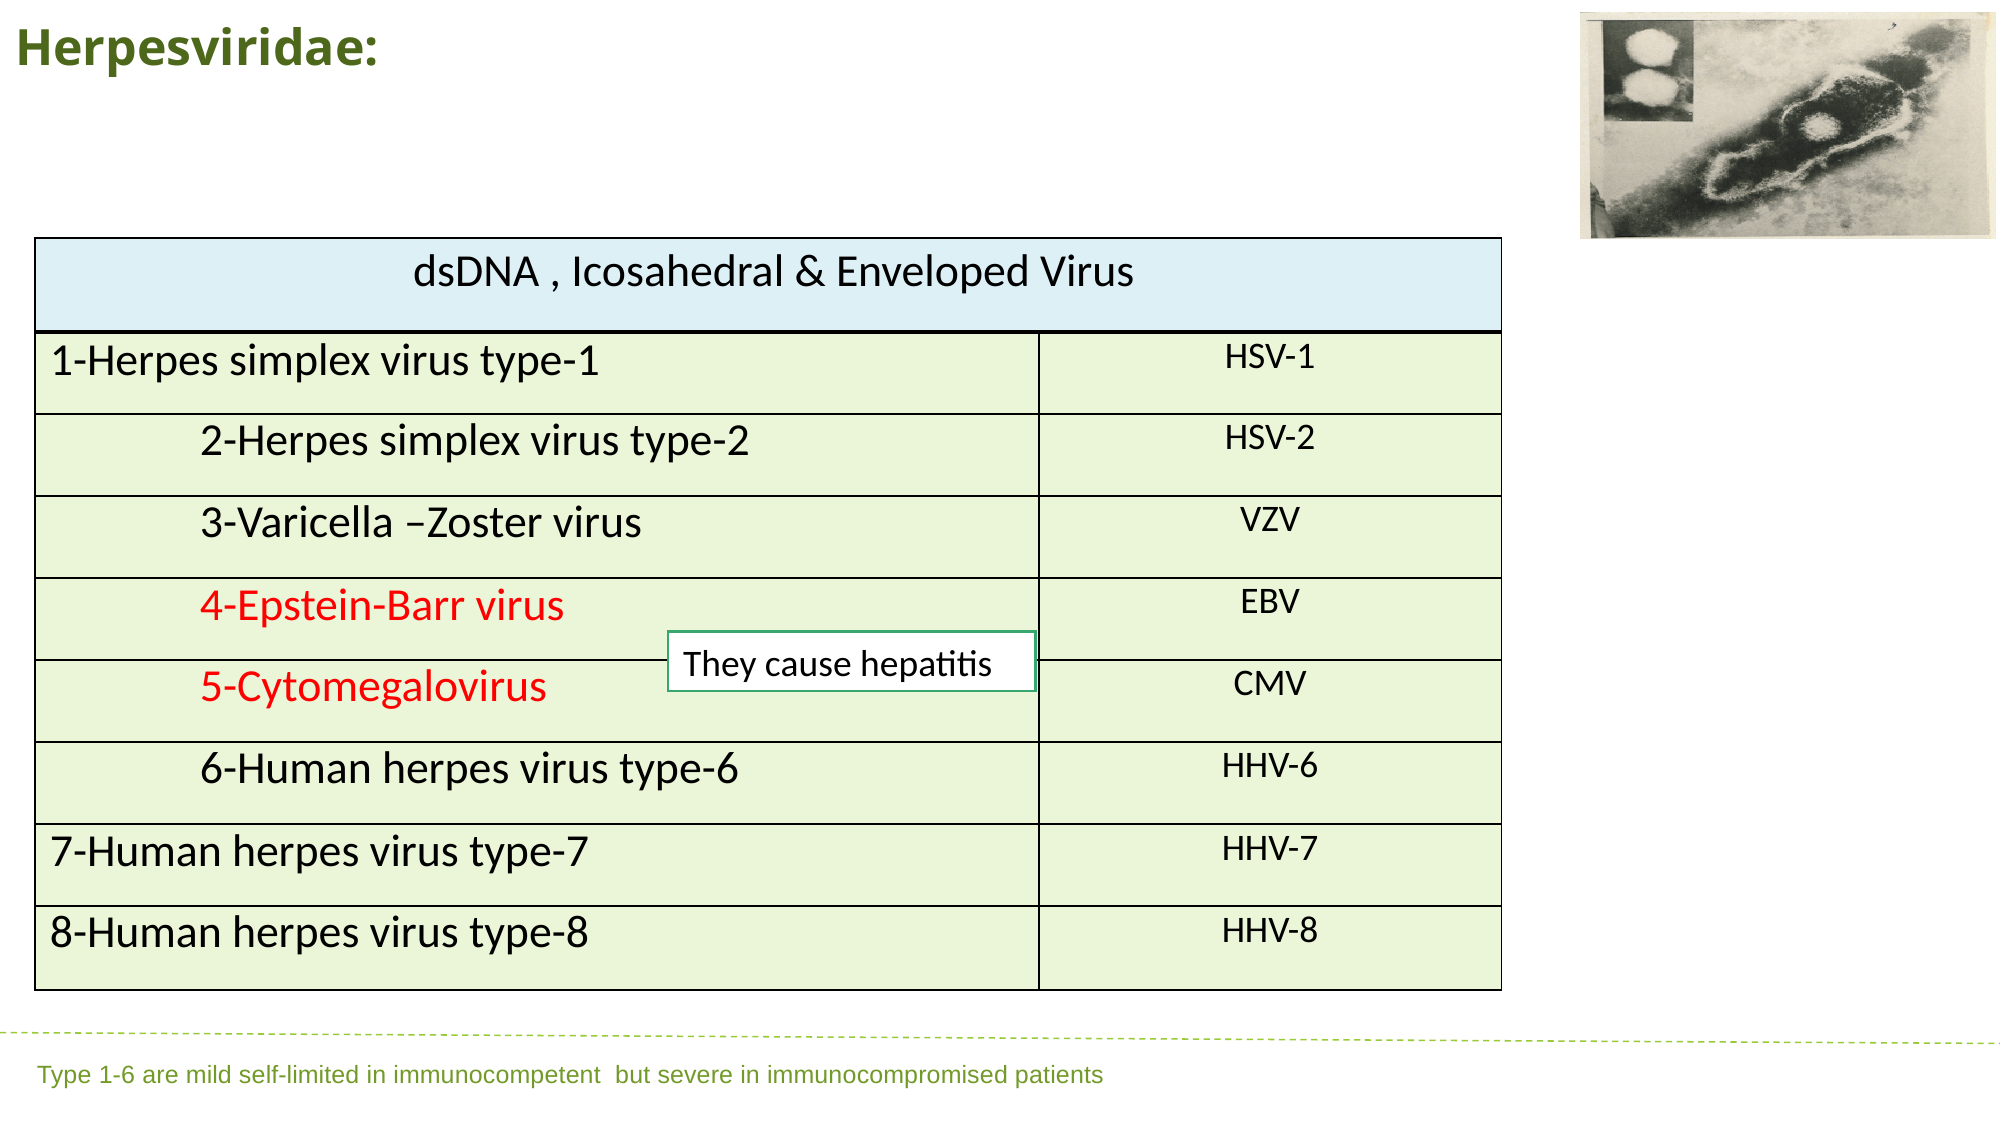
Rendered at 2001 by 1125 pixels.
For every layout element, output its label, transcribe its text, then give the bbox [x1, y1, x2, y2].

table_cell 5-Cytomegalovirus [36, 661, 1038, 741]
table_cell 6-Human herpes virus type-6 [36, 743, 1038, 823]
table_header HSV-1 [1040, 334, 1501, 413]
text_box They cause hepatitis [667, 630, 1037, 692]
table_header dsDNA , Icosahedral & Enveloped Virus [36, 239, 1501, 330]
table_cell EBV [1040, 579, 1501, 659]
table_cell HHV-7 [1040, 825, 1501, 905]
table_cell HSV-2 [1040, 415, 1501, 495]
table_cell 8-Human herpes virus type-8 [36, 907, 1038, 989]
table_cell VZV [1040, 497, 1501, 577]
table_cell HHV-8 [1040, 907, 1501, 989]
table_cell CMV [1040, 661, 1501, 741]
table_cell 4-Epstein-Barr virus [36, 579, 1038, 659]
picture [1580, 12, 1996, 239]
table_cell 7-Human herpes virus type-7 [36, 825, 1038, 905]
table_cell HHV-6 [1040, 743, 1501, 823]
title Herpesviridae: [0, 0, 415, 105]
table_cell 2-Herpes simplex virus type-2 [36, 415, 1038, 495]
text_box Type 1-6 are mild self-limited in immunocompetent but severe in immunocompromised patients [34, 1056, 1436, 1089]
table_header 1-Herpes simplex virus type-1 [36, 334, 1038, 413]
table_cell 3-Varicella –Zoster virus [36, 497, 1038, 577]
